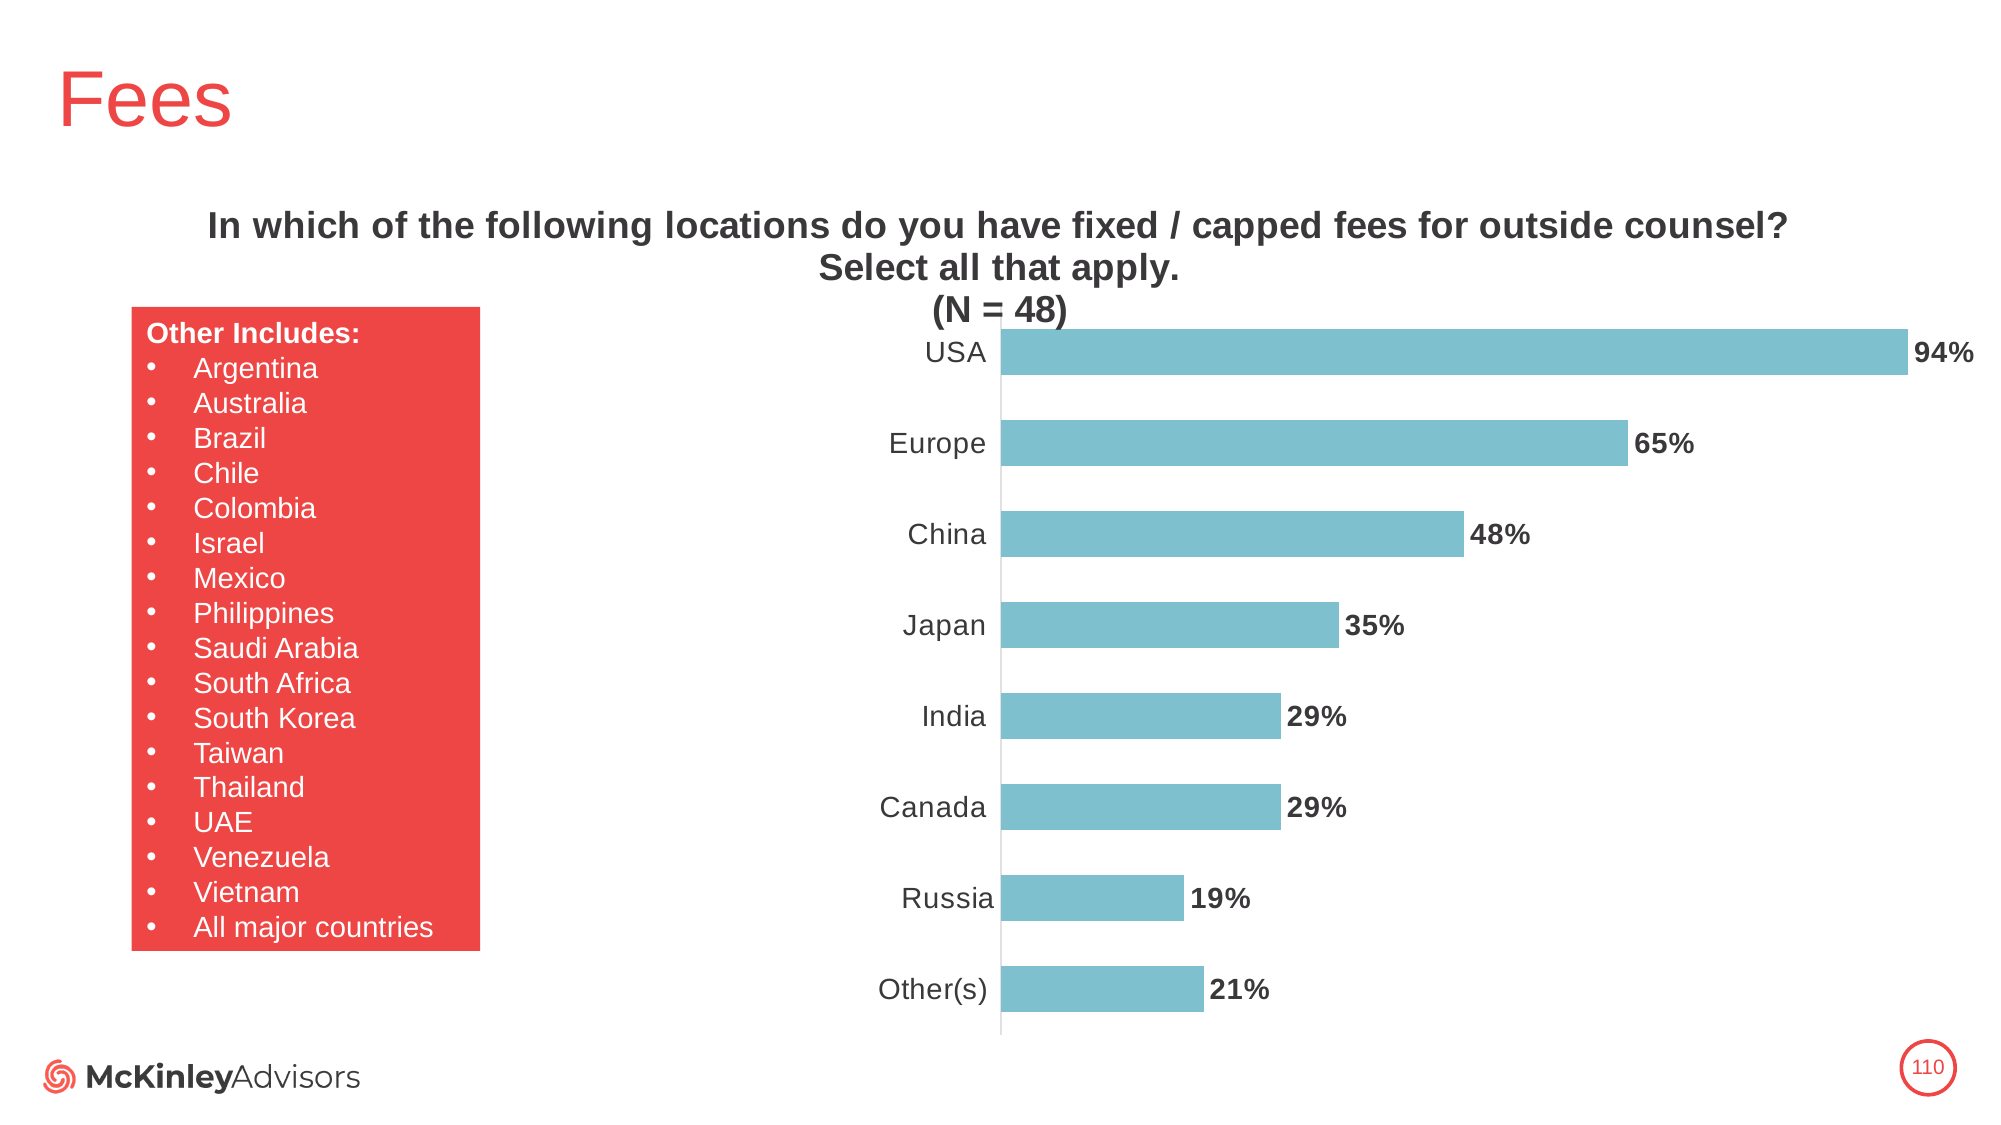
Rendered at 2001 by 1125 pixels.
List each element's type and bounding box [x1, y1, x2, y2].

slide_number [1893, 1065, 1963, 1096]
title [42, 36, 1966, 166]
picture [42, 1065, 360, 1094]
chart [0, 166, 2000, 1065]
